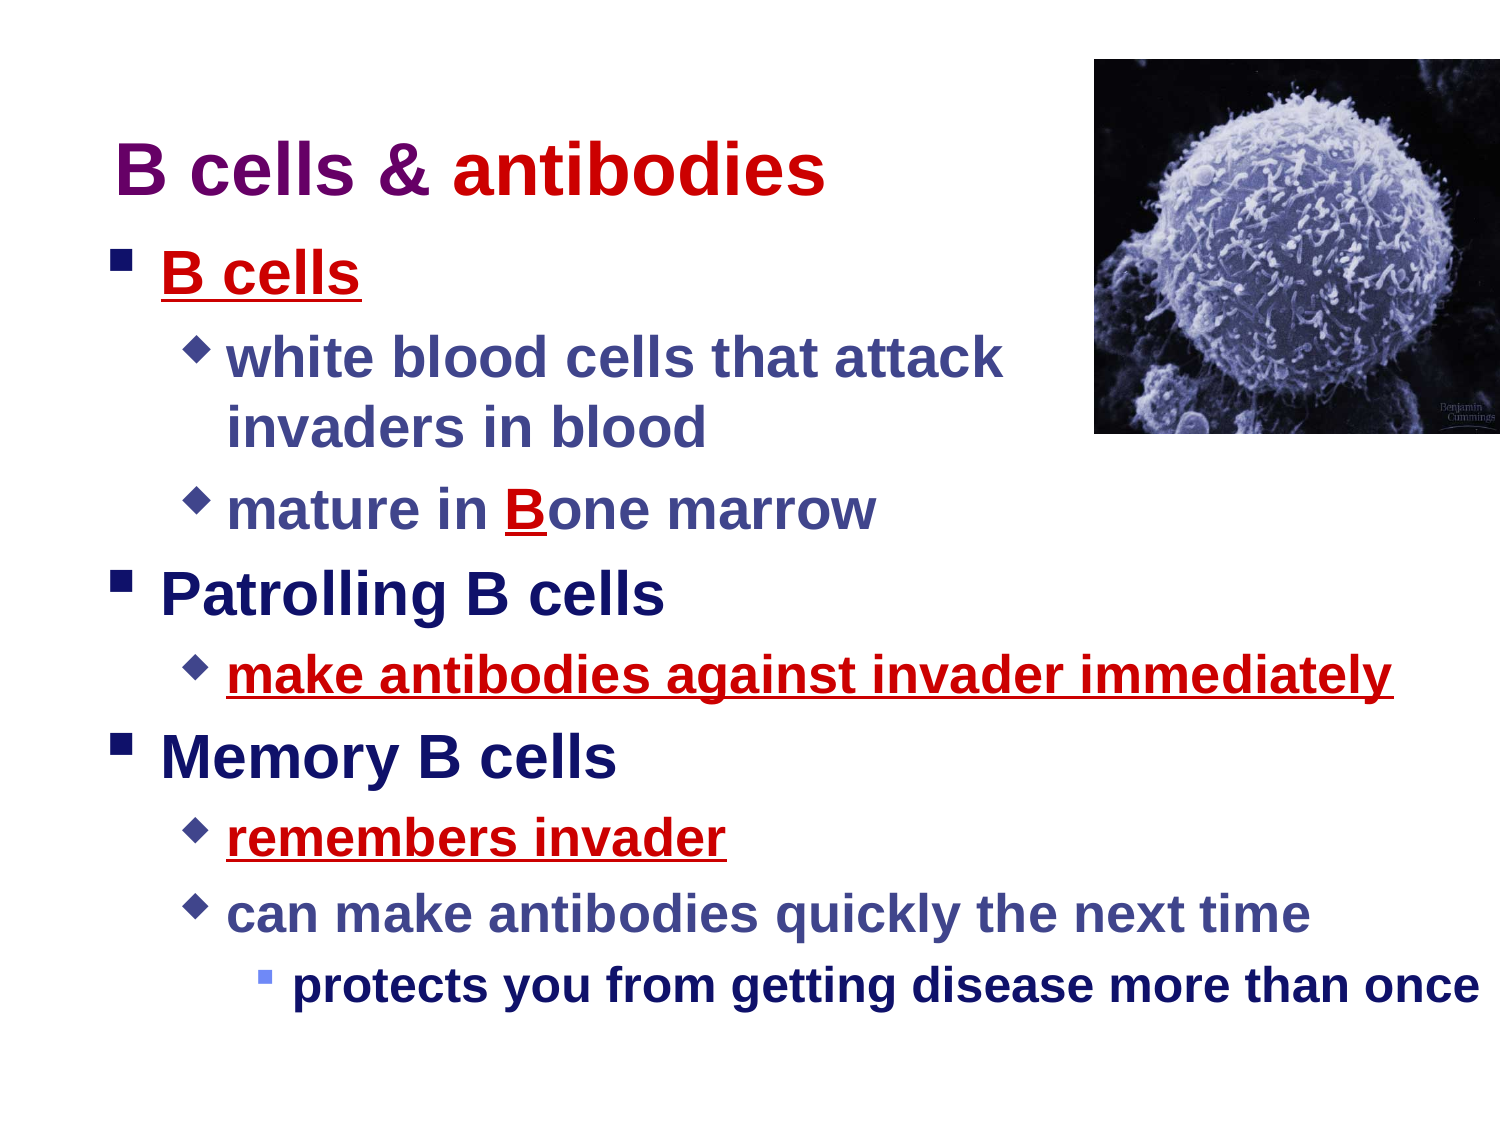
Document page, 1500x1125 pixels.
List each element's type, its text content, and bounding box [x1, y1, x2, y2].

title B cells & antibodies [99, 112, 1088, 238]
picture [1093, 59, 1500, 435]
list B cells white blood cells that attack invaders in blood mature in Bone marrow Patrolling B cells make antibodies against invader immediately Memory B cells remembers invader can make antibodies quickly the next time protects you from getting disease more than once [104, 224, 1500, 1125]
